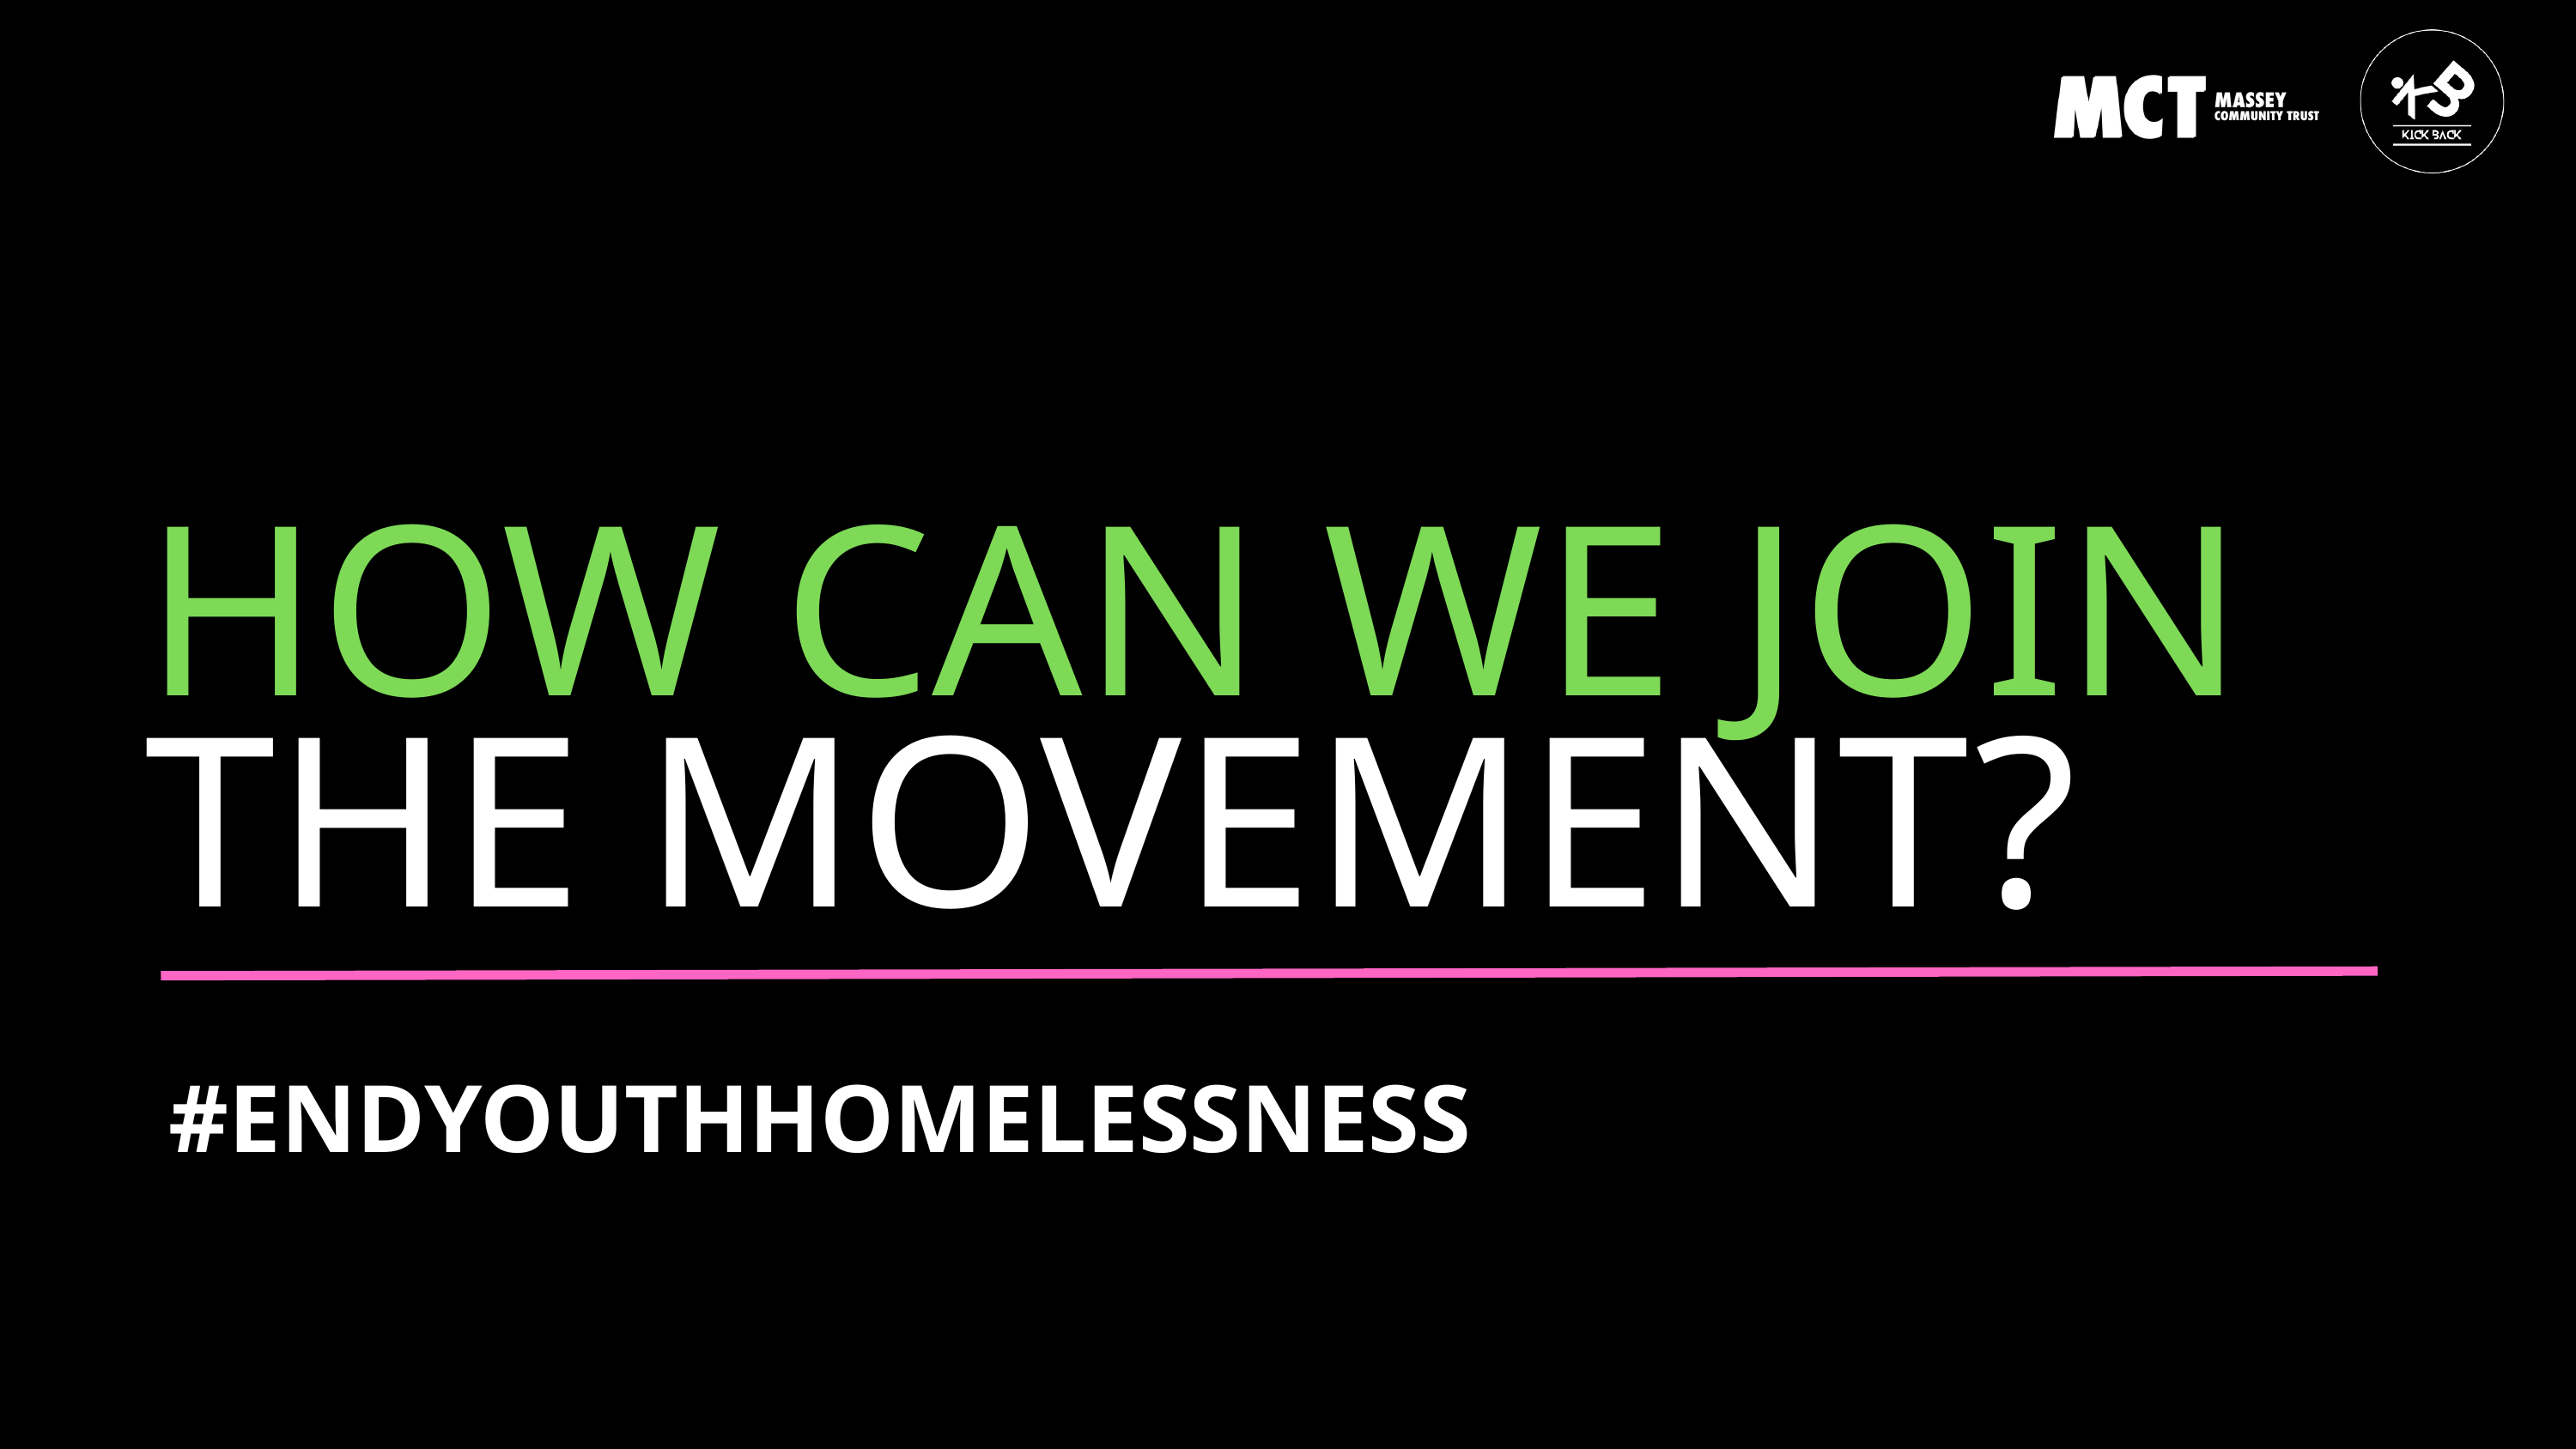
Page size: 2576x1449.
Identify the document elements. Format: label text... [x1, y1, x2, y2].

text_box [2029, 48, 2339, 167]
text_box [2338, 19, 2524, 197]
text_box HOW CAN WE JOIN THE MOVEMENT? [144, 532, 2570, 955]
text_box #ENDYOUTHHOMELESSNESS [144, 1040, 1496, 1171]
